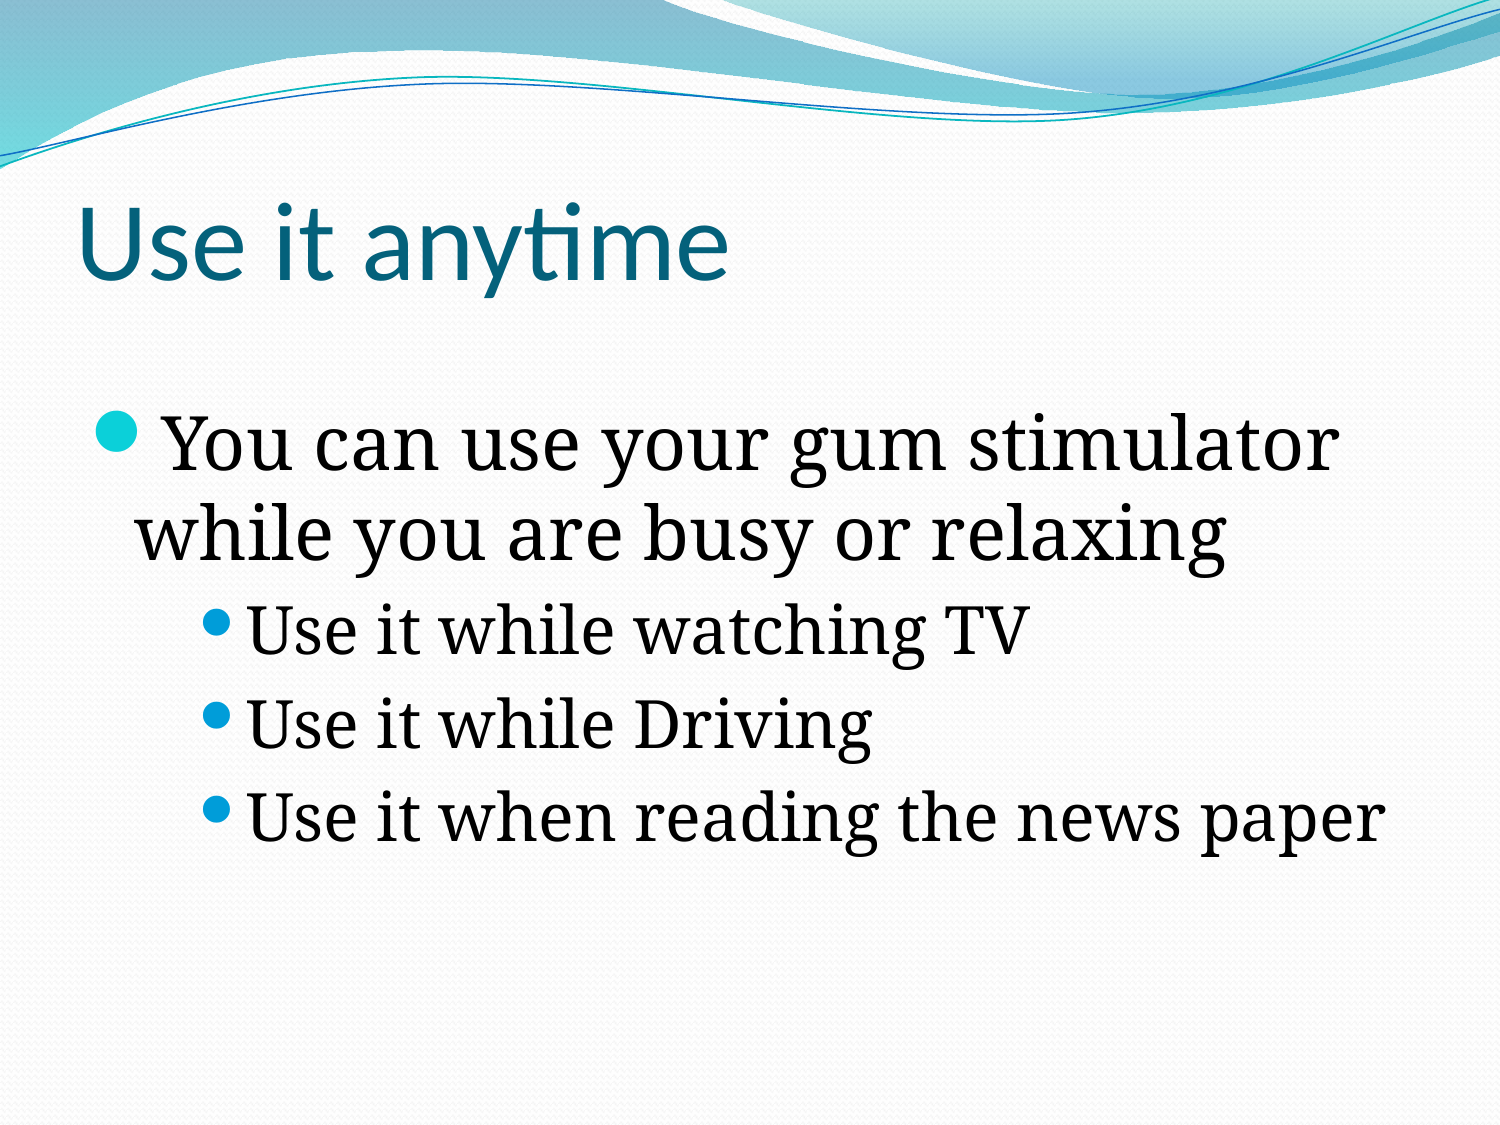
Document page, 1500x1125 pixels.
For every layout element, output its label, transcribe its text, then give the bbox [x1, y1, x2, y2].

title Use it anytime [75, 115, 1425, 303]
list You can use your gum stimulator while you are busy or relaxing Use it while watching TV Use it while Driving Use it when reading the news paper [75, 387, 1425, 1038]
